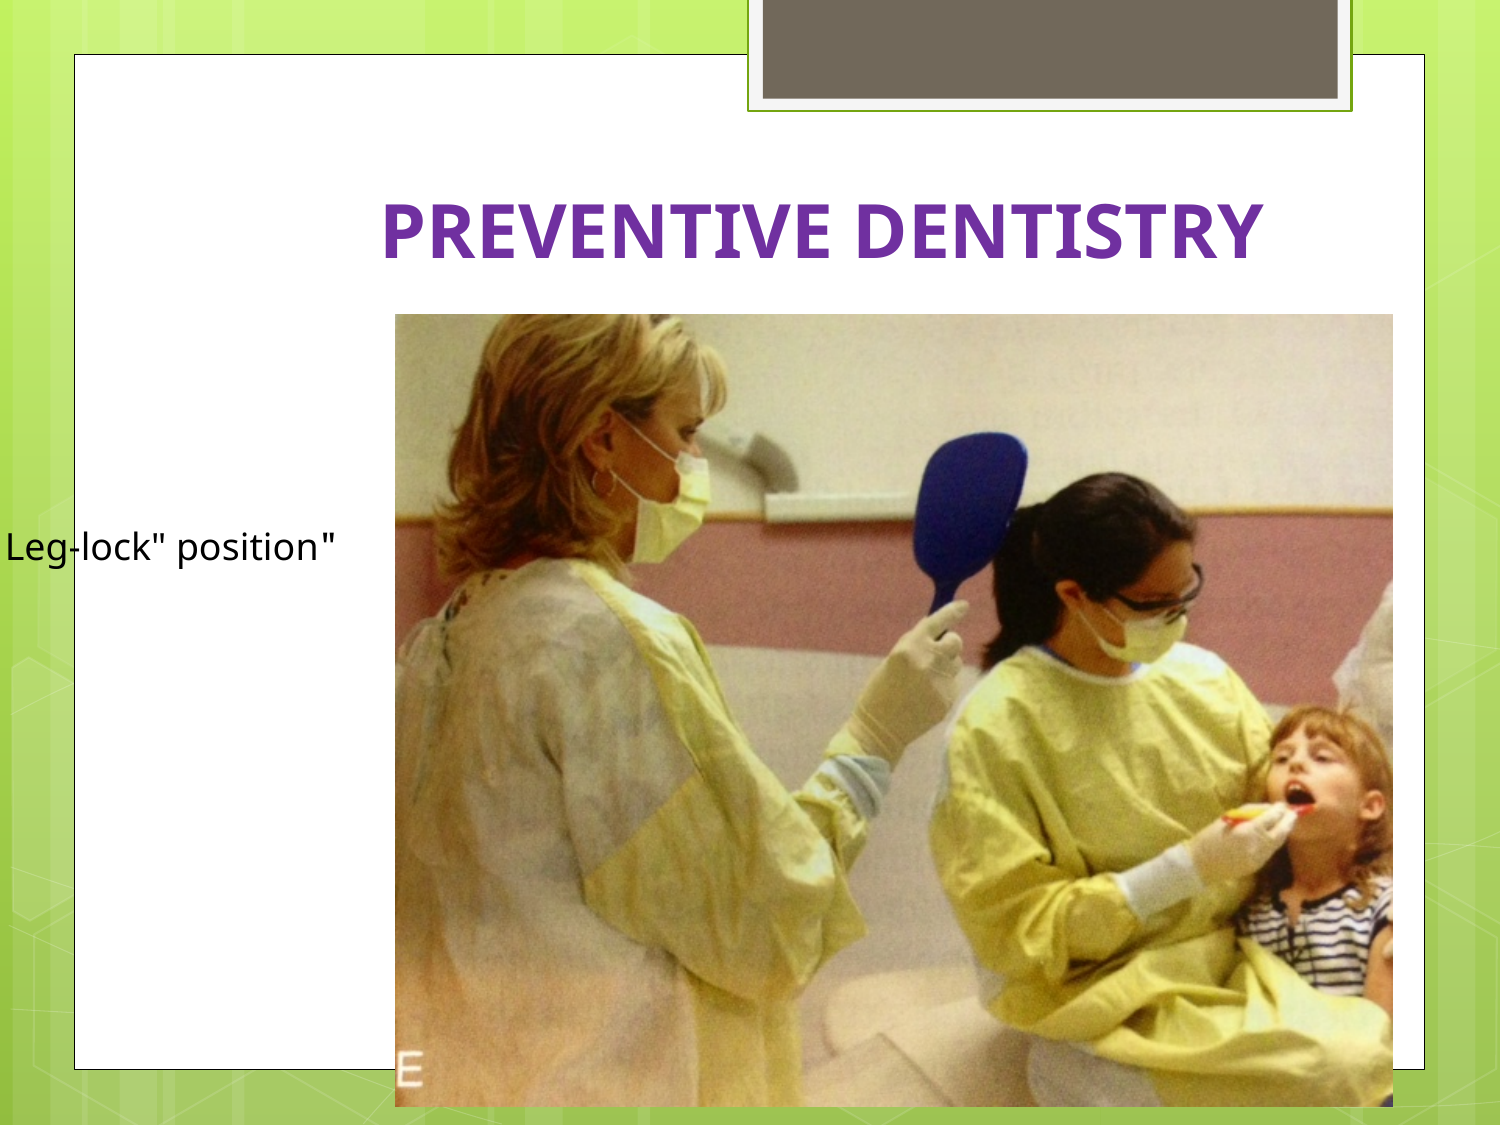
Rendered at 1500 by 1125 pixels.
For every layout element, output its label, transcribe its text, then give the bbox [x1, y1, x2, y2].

picture [395, 314, 1394, 1107]
text_box "Leg-lock" position [0, 515, 353, 576]
list PREVENTIVE DENTISTRY [46, 175, 1313, 1060]
